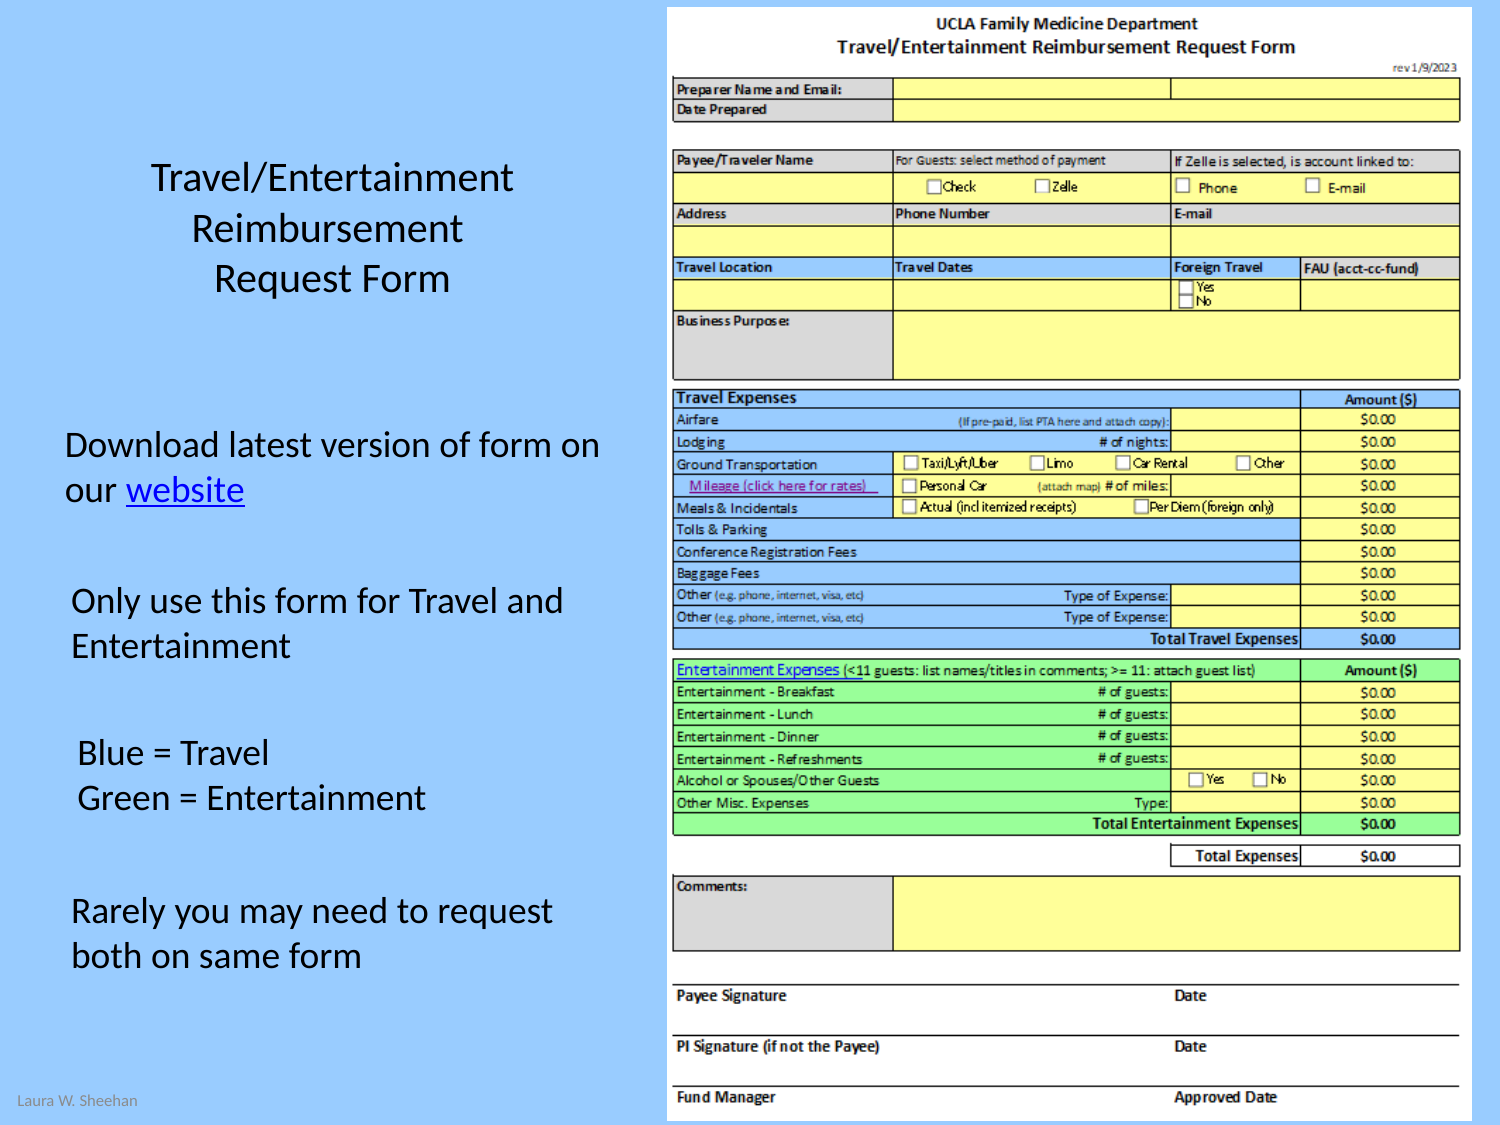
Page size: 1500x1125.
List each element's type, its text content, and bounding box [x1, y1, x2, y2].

picture [666, 7, 1472, 1121]
text_box Download latest version of form on our website [50, 412, 619, 518]
text_box Blue = Travel Green = Entertainment [62, 720, 619, 826]
text_box Rarely you may need to request both on same form [56, 878, 619, 983]
text_box Only use this form for Travel and Entertainment [56, 568, 619, 674]
title Travel/Entertainment Reimbursement Request Form [0, 141, 661, 309]
